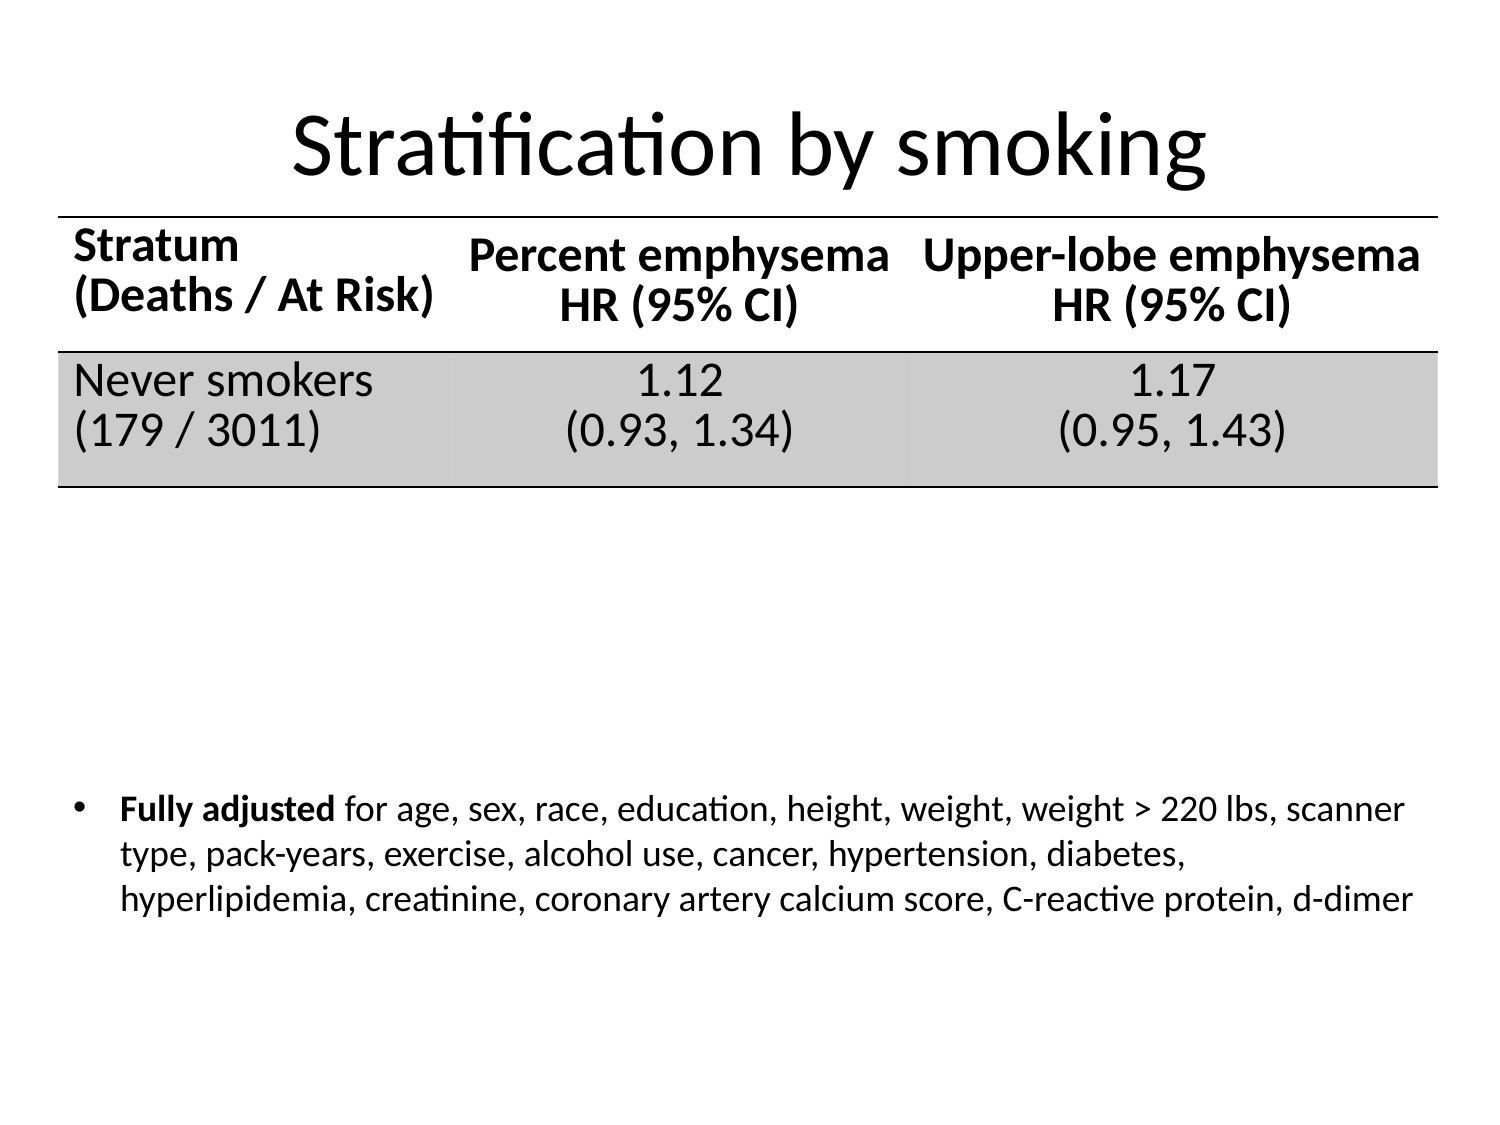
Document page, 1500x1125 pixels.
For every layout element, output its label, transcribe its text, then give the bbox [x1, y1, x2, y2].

table_header Stratum (Deaths / At Risk) [58, 218, 452, 351]
text_box Fully adjusted for age, sex, race, education, height, weight, weight > 220 lbs, scanner type, pack-years, exercise, alcohol use, cancer, hypertension, diabetes, hyperlipidemia, creatinine, coronary artery calcium score, C-reactive protein, d-dimer [58, 776, 1438, 927]
table_header Upper-lobe emphysema HR (95% CI) [907, 218, 1438, 351]
title Stratification by smoking [75, 45, 1425, 216]
table_cell 1.17 (0.95, 1.43) [907, 353, 1438, 486]
table_cell 1.12 (0.93, 1.34) [452, 353, 907, 486]
table_header Percent emphysema HR (95% CI) [452, 218, 907, 351]
table_cell Never smokers (179 / 3011) [58, 353, 452, 486]
